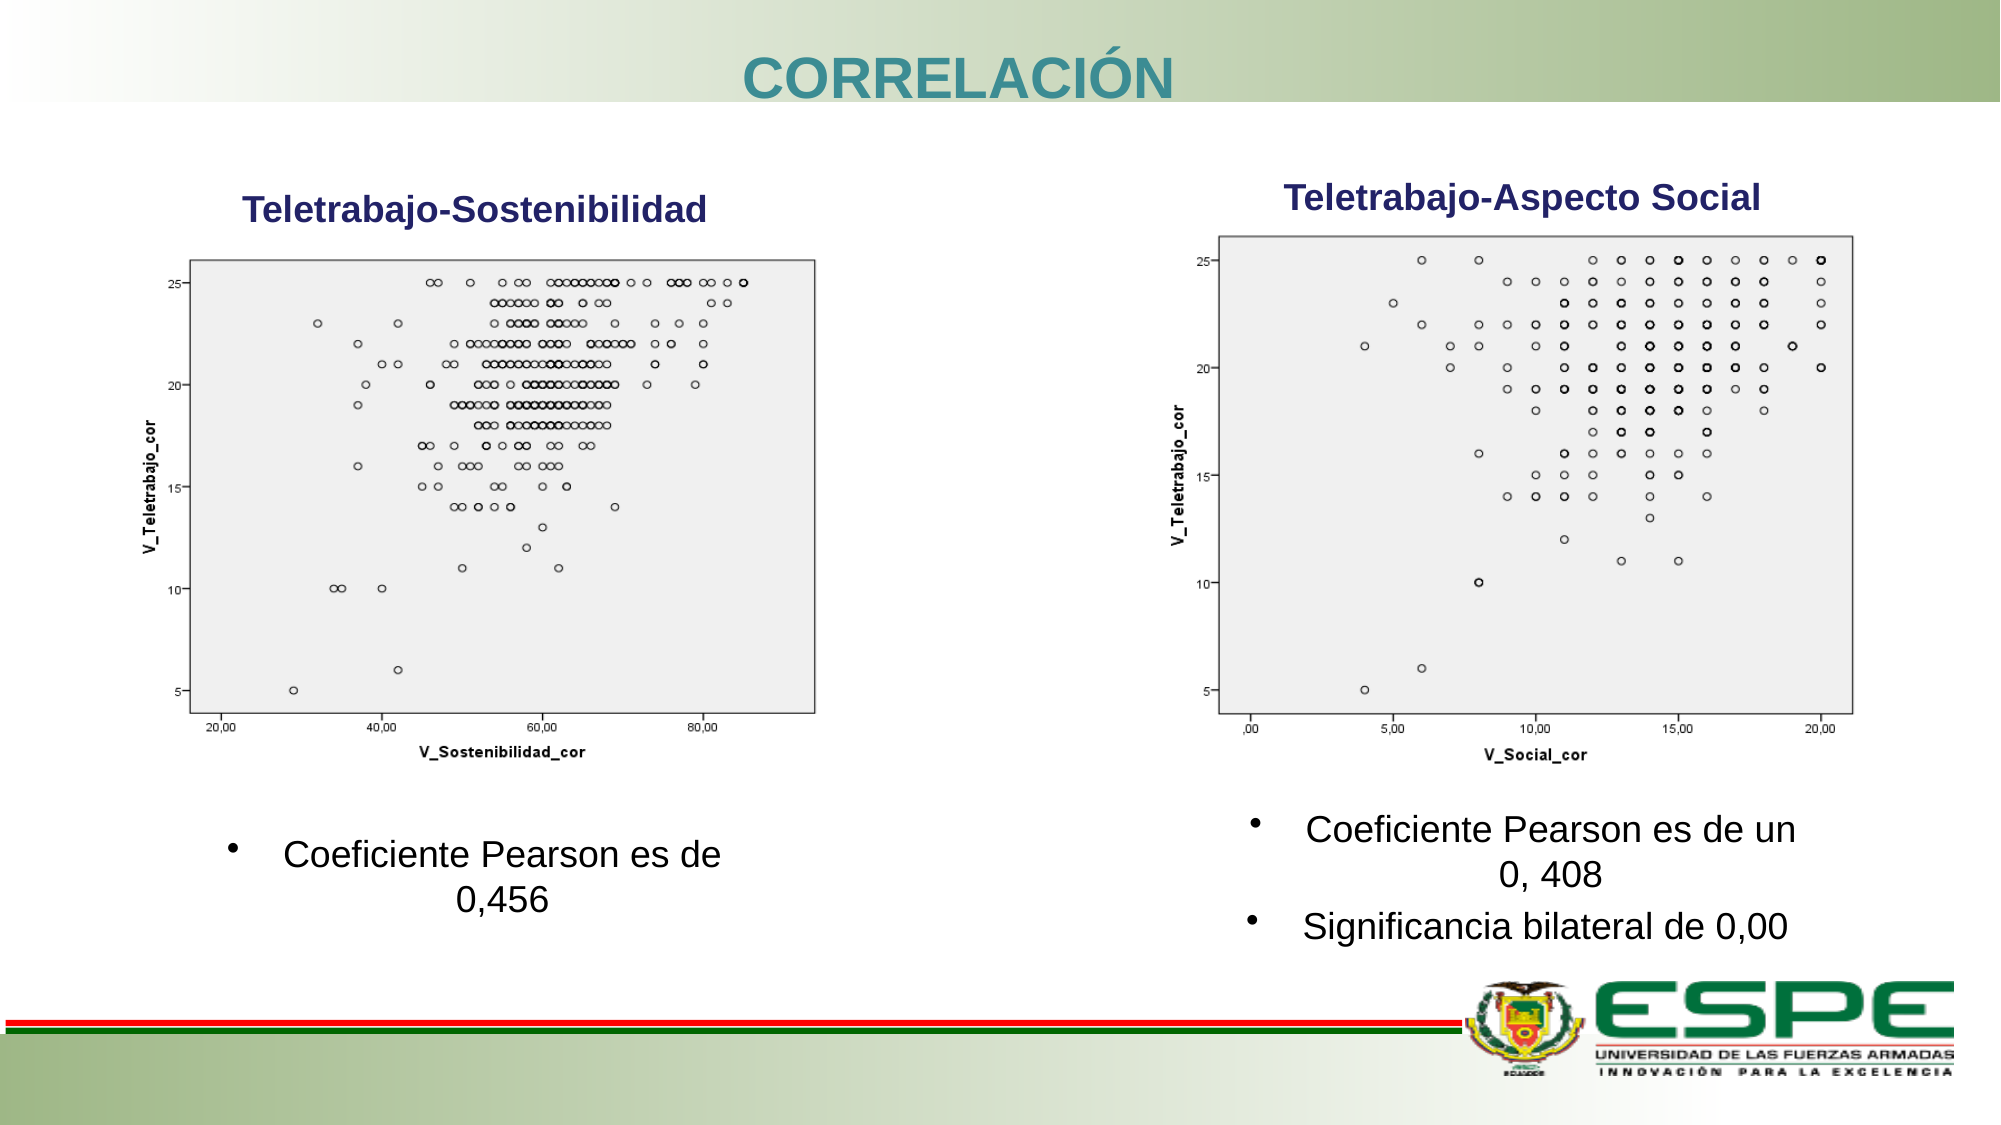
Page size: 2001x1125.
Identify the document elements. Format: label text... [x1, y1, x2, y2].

text_box CORRELACIÓN [586, 32, 1333, 118]
picture [1153, 230, 1862, 779]
text_box Coeficiente Pearson es de 0,456 [179, 822, 770, 937]
text_box Teletrabajo-Sostenibilidad [102, 177, 848, 238]
text_box Teletrabajo-Aspecto Social [1149, 165, 1896, 226]
picture [125, 255, 824, 776]
text_box Coeficiente Pearson es de un 0, 408 Significancia bilateral de 0,00 [1227, 797, 1818, 912]
picture [1465, 981, 1954, 1076]
